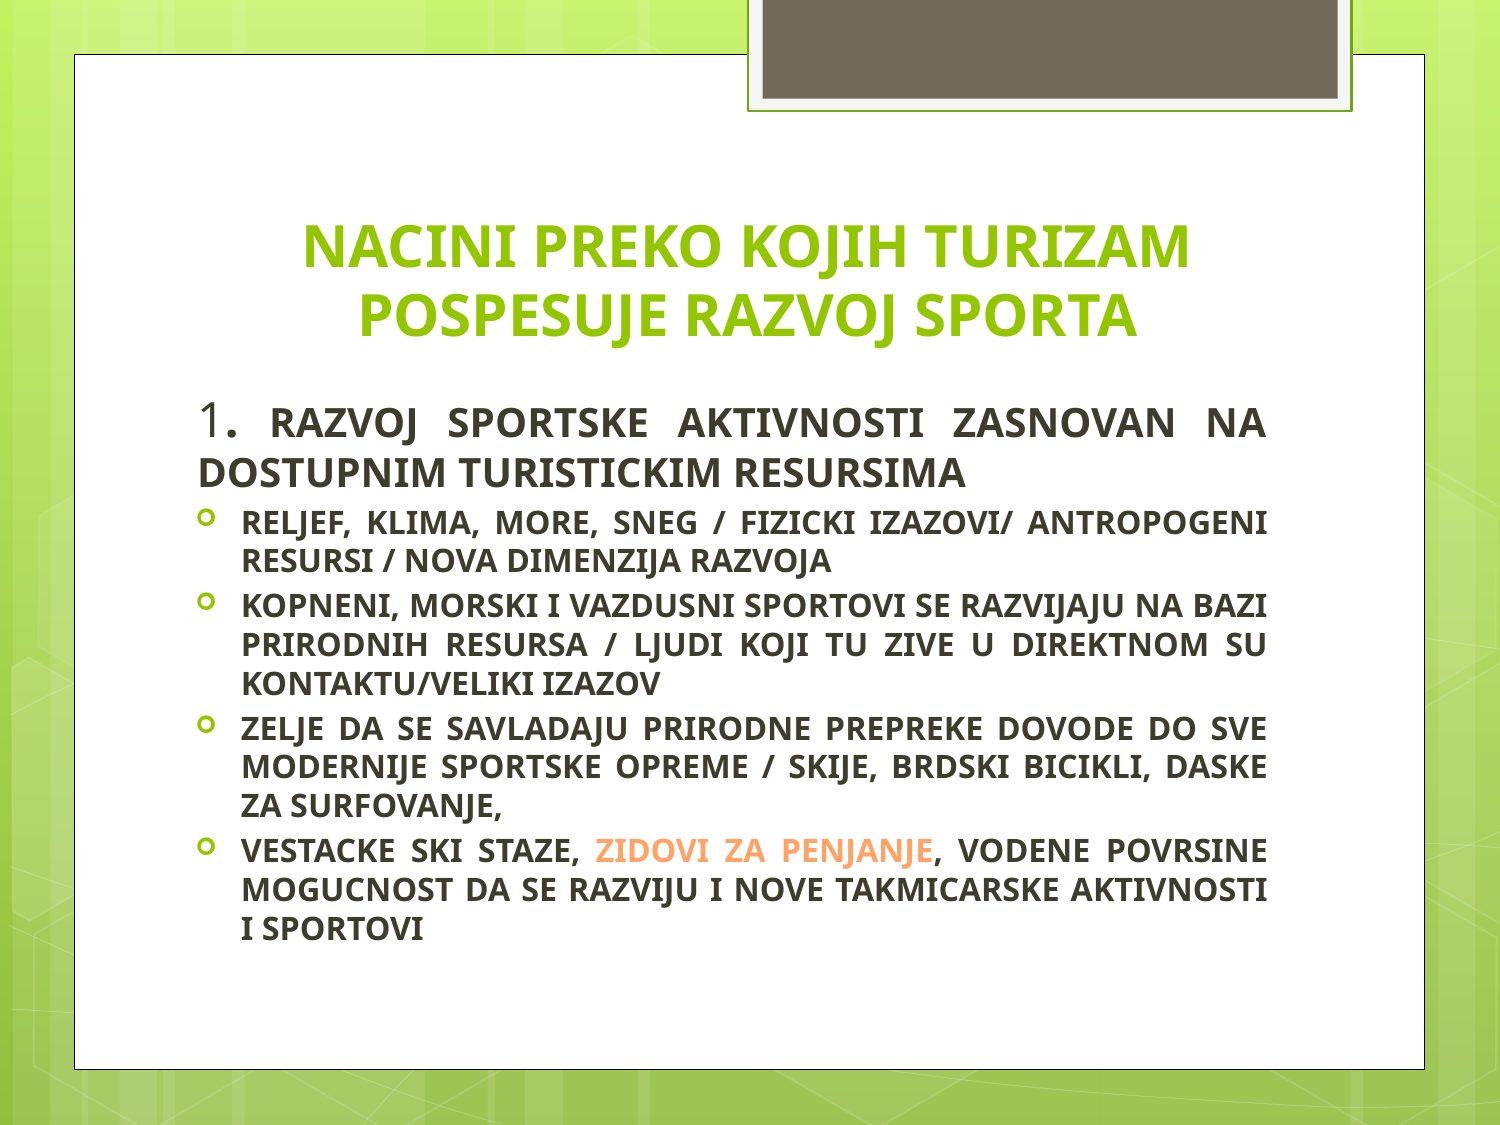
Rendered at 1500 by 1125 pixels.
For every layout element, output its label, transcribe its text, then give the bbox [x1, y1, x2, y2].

list 1. RAZVOJ SPORTSKE AKTIVNOSTI ZASNOVAN NA DOSTUPNIM TURISTICKIM RESURSIMA RELJEF, KLIMA, MORE, SNEG / FIZICKI IZAZOVI/ ANTROPOGENI RESURSI / NOVA DIMENZIJA RAZVOJA KOPNENI, MORSKI I VAZDUSNI SPORTOVI SE RAZVIJAJU NA BAZI PRIRODNIH RESURSA / LJUDI KOJI TU ZIVE U DIREKTNOM SU KONTAKTU/VELIKI IZAZOV ZELJE DA SE SAVLADAJU PRIRODNE PREPREKE DOVODE DO SVE MODERNIJE SPORTSKE OPREME / SKIJE, BRDSKI BICIKLI, DASKE ZA SURFOVANJE, VESTACKE SKI STAZE, ZIDOVI ZA PENJANJE, VODENE POVRSINE MOGUCNOST DA SE RAZVIJU I NOVE TAKMICARSKE AKTIVNOSTI I SPORTOVI [171, 381, 1283, 957]
title NACINI PREKO KOJIH TURIZAM POSPESUJE RAZVOJ SPORTA [171, 168, 1324, 357]
